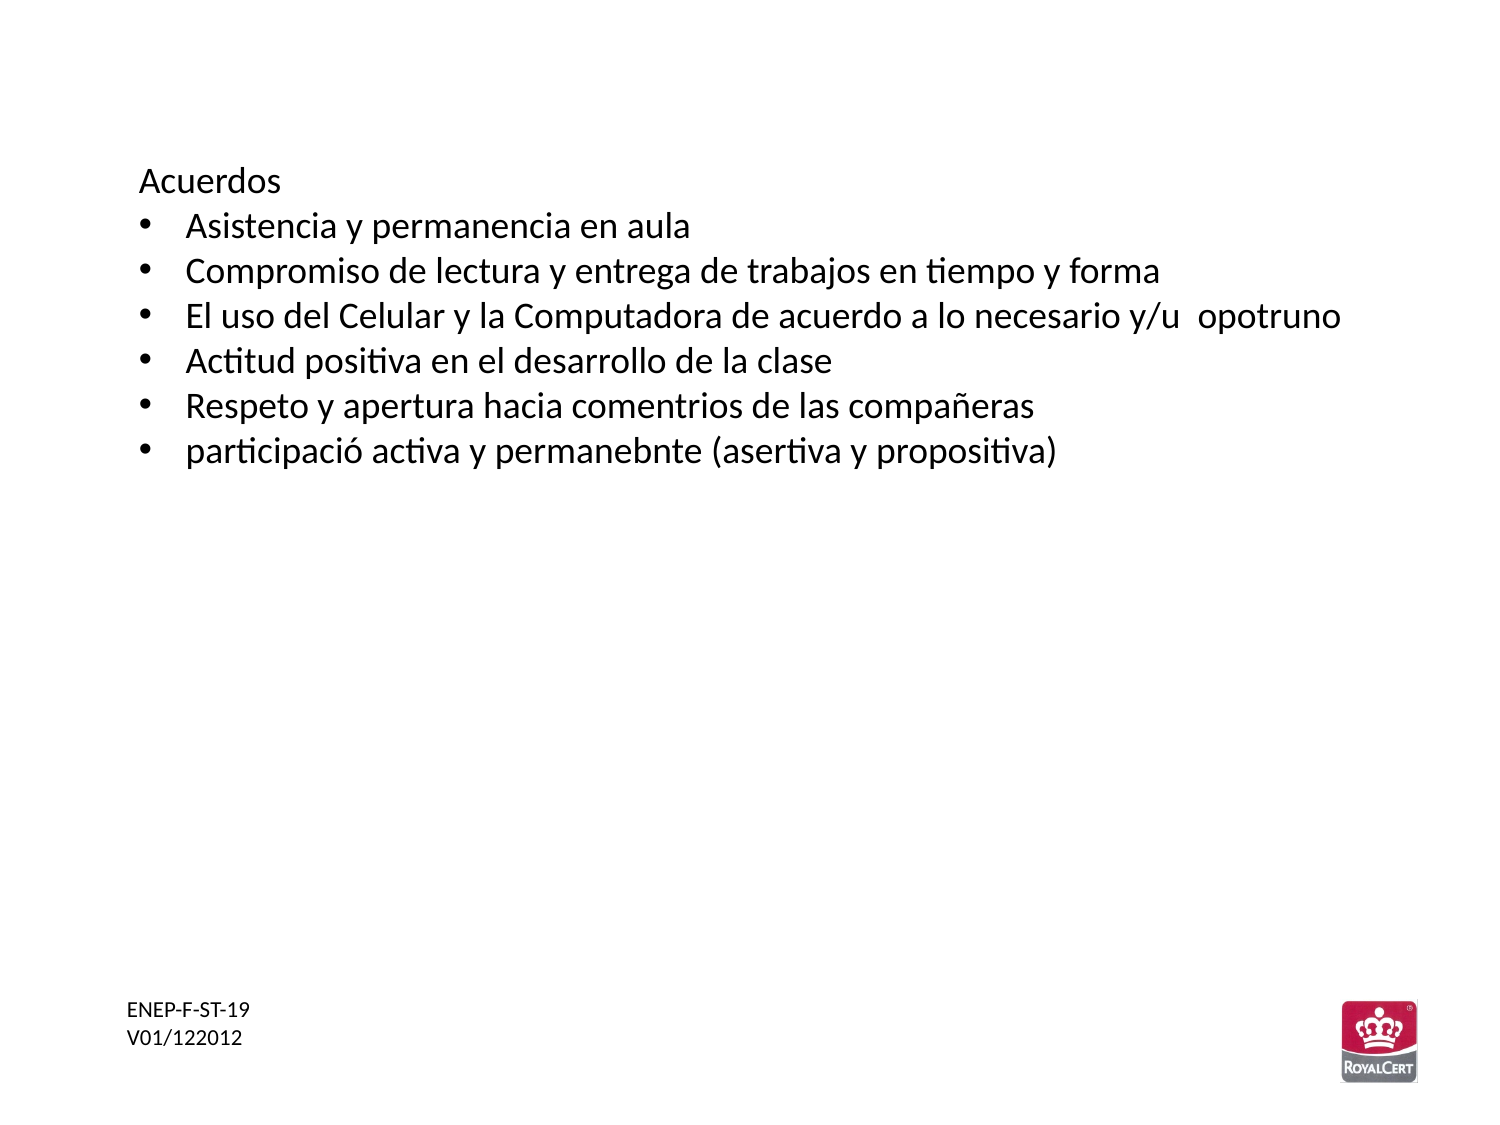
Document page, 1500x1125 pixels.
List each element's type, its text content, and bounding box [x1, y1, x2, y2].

picture [1340, 999, 1418, 1083]
text_box Acuerdos Asistencia y permanencia en aula Compromiso de lectura y entrega de trabajos en tiempo y forma El uso del Celular y la Computadora de acuerdo a lo necesario y/u opotruno Actitud positiva en el desarrollo de la clase Respeto y apertura hacia comentrios de las compañeras participació activa y permanebnte (asertiva y propositiva) [123, 148, 1400, 479]
